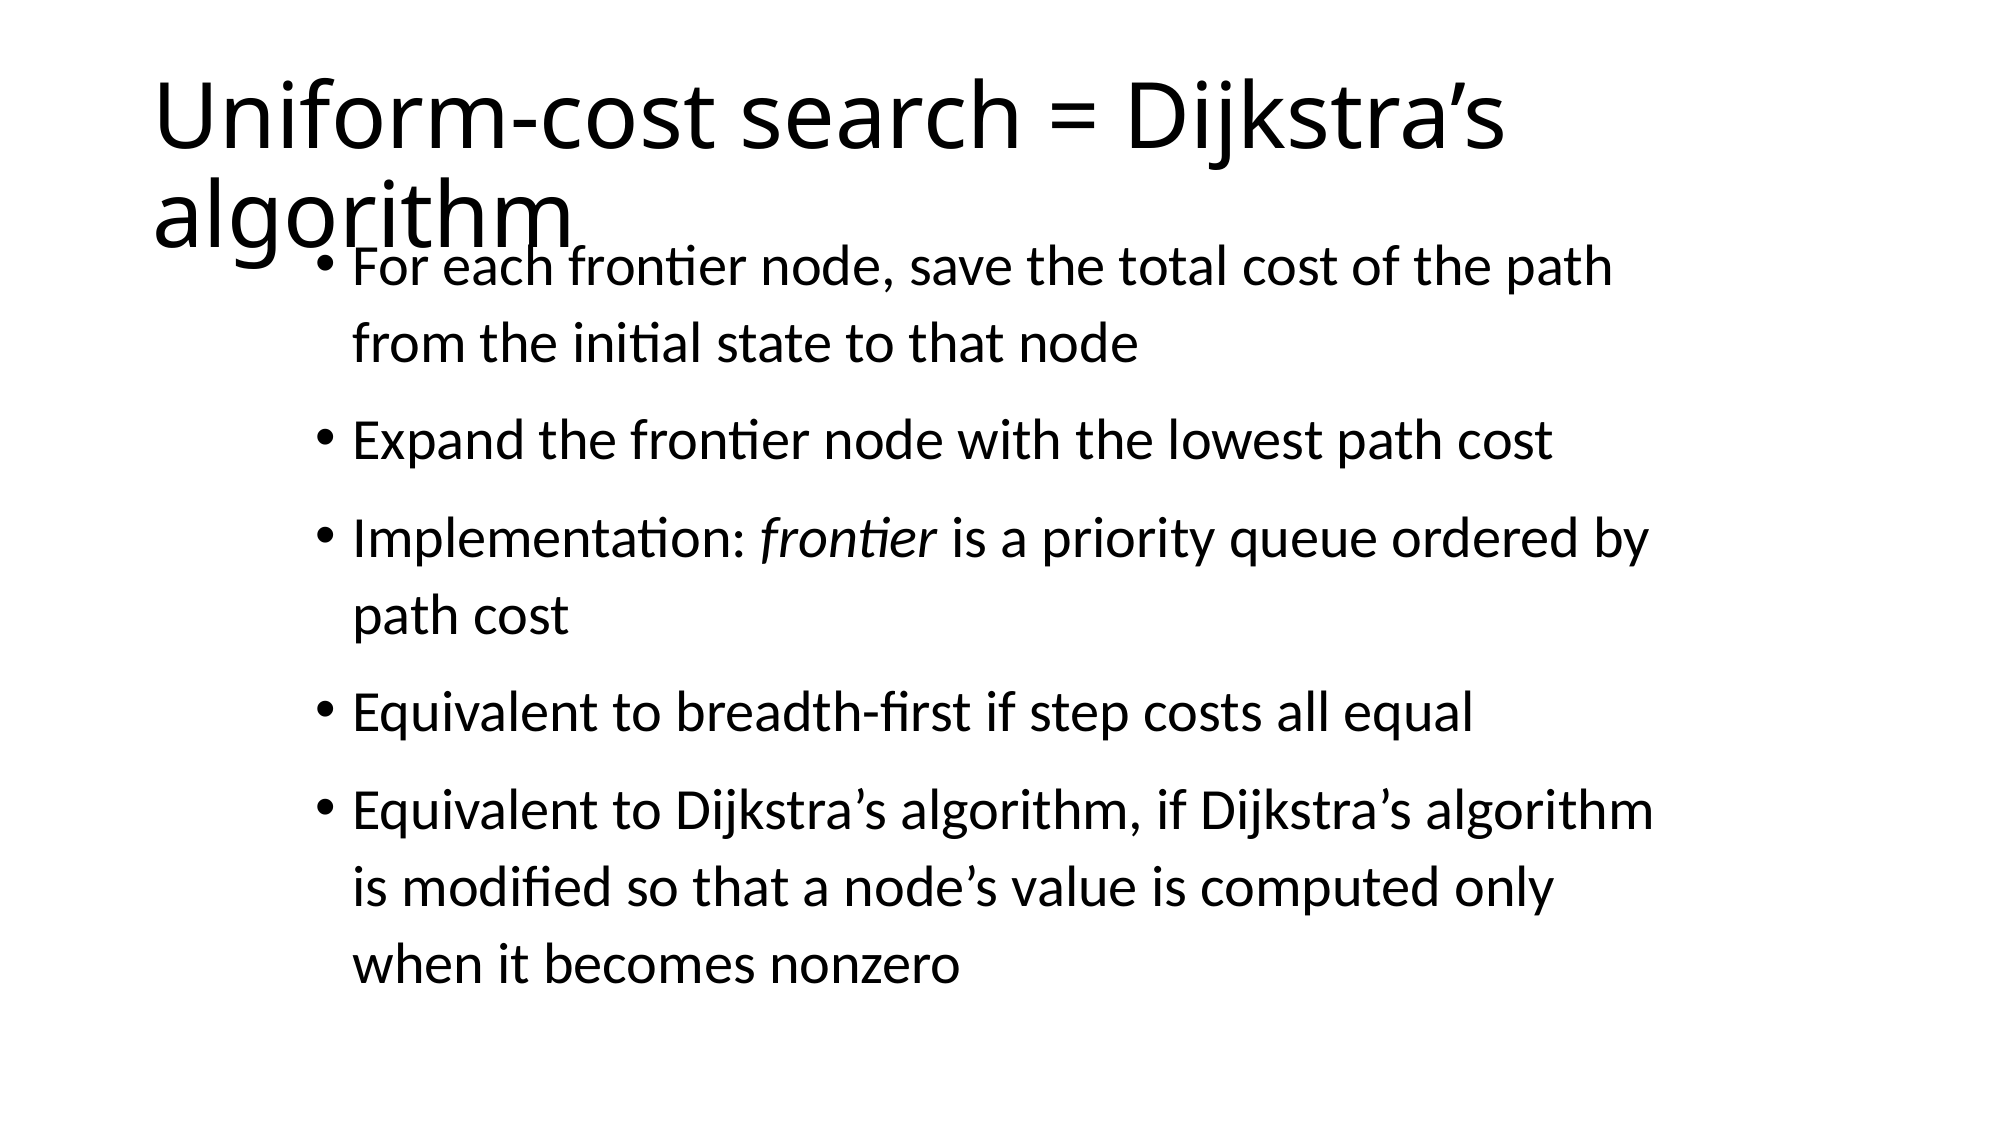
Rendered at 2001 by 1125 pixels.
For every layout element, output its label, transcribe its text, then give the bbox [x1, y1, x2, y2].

list For each frontier node, save the total cost of the path from the initial state to that node Expand the frontier node with the lowest path cost Implementation: frontier is a priority queue ordered by path cost Equivalent to breadth-first if step costs all equal Equivalent to Dijkstra’s algorithm, if Dijkstra’s algorithm is modified so that a node’s value is computed only when it becomes nonzero [300, 212, 1688, 1125]
title Uniform-cost search = Dijkstra’s algorithm [137, 59, 1863, 278]
